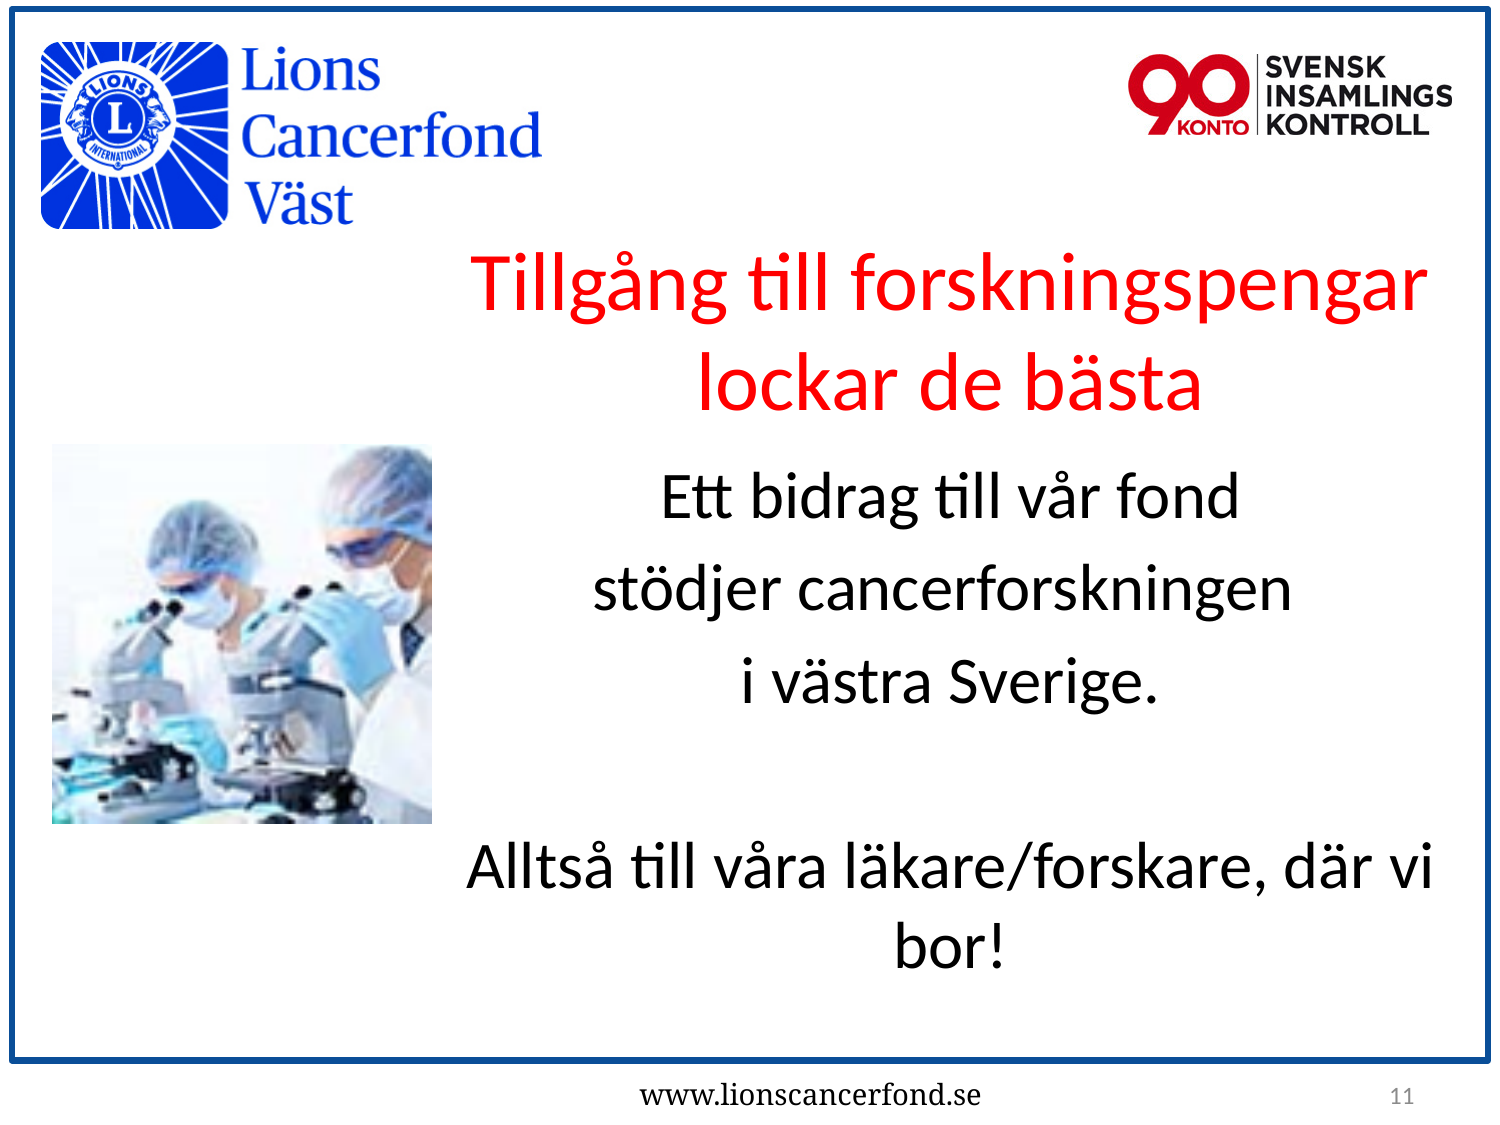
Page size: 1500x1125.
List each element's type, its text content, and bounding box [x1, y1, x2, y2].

slide_number 11 [1079, 1065, 1430, 1125]
picture [52, 444, 433, 824]
picture [41, 42, 542, 229]
title Tillgång till forskningspengar lockar de bästa [437, 209, 1465, 444]
picture [1128, 54, 1452, 135]
text_box Ett bidrag till vår fond stödjer cancerforskningen i västra Sverige. Alltså till våra läkare/forskare, där vi bor! [437, 444, 1465, 989]
